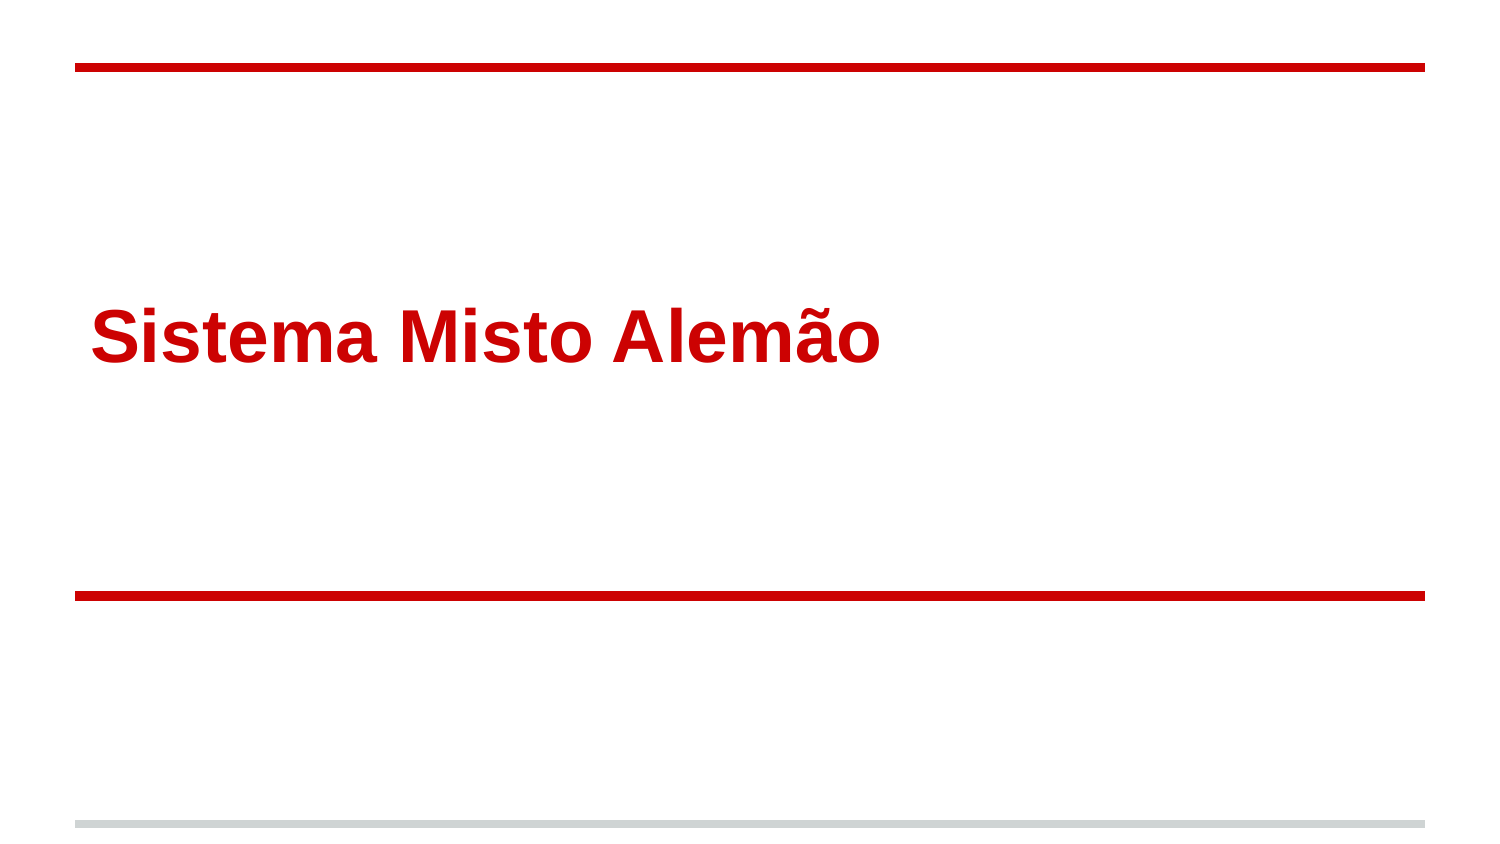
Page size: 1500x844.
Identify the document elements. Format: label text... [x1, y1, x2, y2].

title Sistema Misto Alemão [75, 92, 1425, 587]
